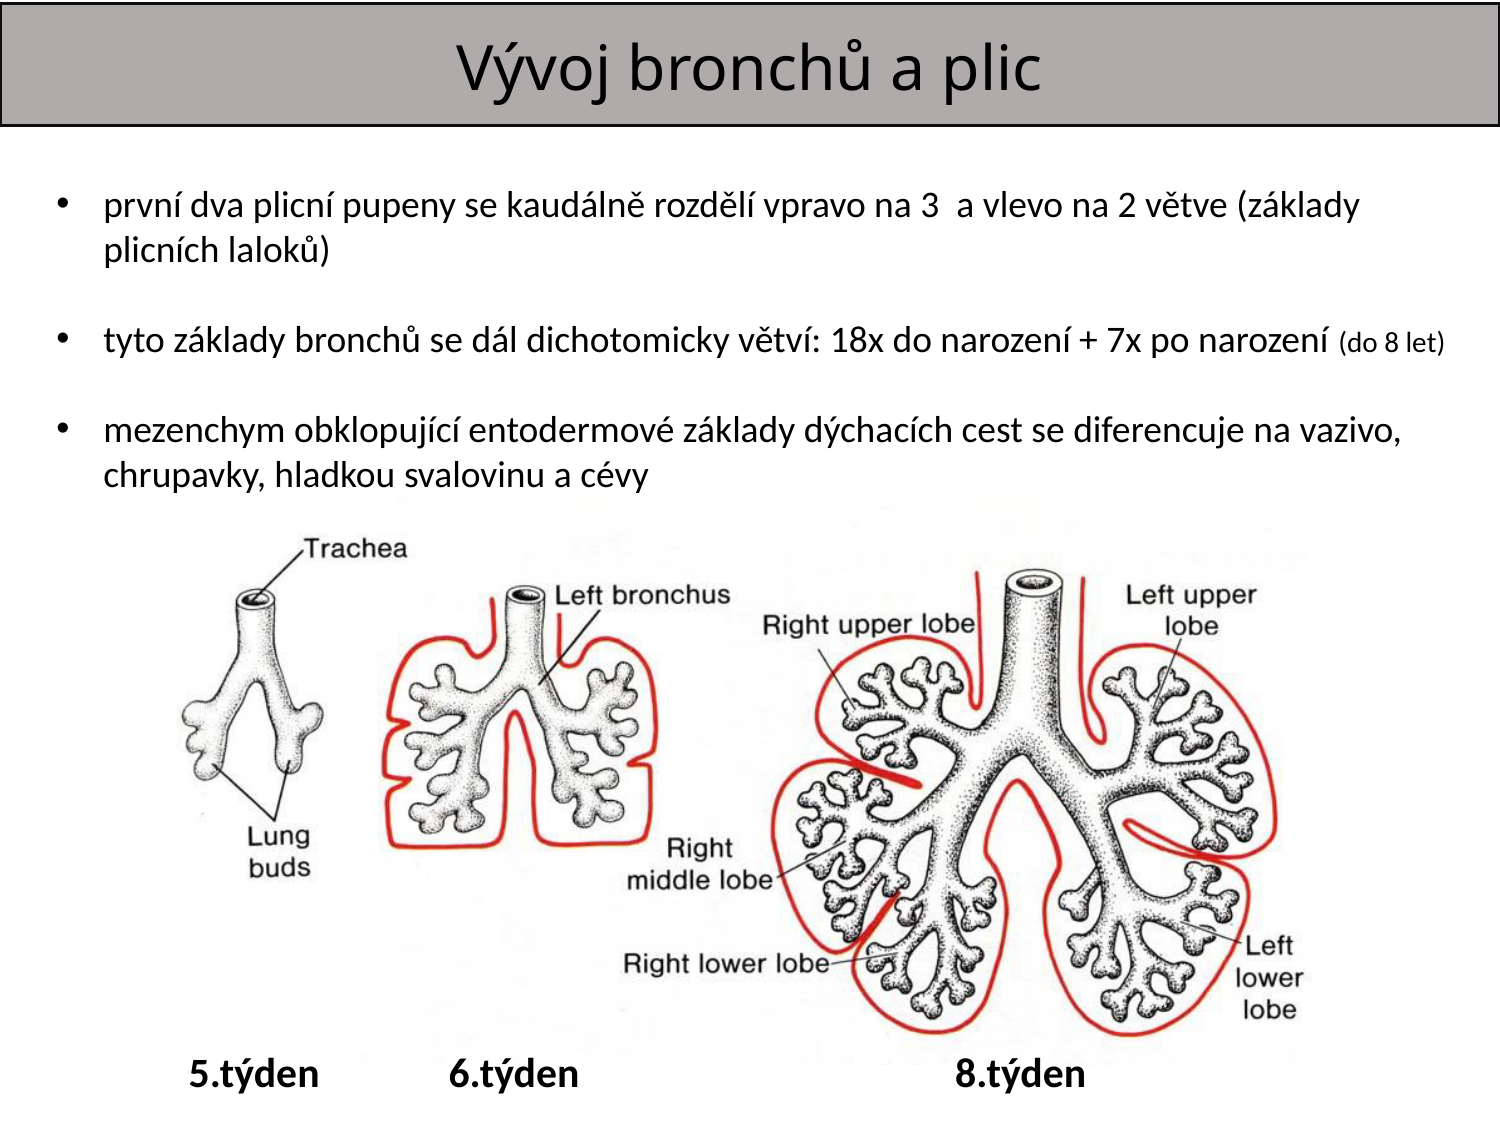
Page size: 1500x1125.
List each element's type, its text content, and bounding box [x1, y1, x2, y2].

text_box [0, 2, 1500, 127]
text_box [157, 493, 1343, 1069]
text_box 6.týden [433, 1069, 595, 1103]
text_box 8.týden [940, 1069, 1102, 1103]
text_box první dva plicní pupeny se kaudálně rozdělí vpravo na 3 a vlevo na 2 větve (základy plicních laloků) tyto základy bronchů se dál dichotomicky větví: 18x do narození + 7x po narození (do 8 let) mezenchym obklopující entodermové základy dýchacích cest se diferencuje na vazivo, chrupavky, hladkou svalovinu a cévy [41, 172, 1479, 548]
text_box 5.týden [173, 1069, 335, 1103]
title Vývoj bronchů a plic [271, 0, 1229, 112]
